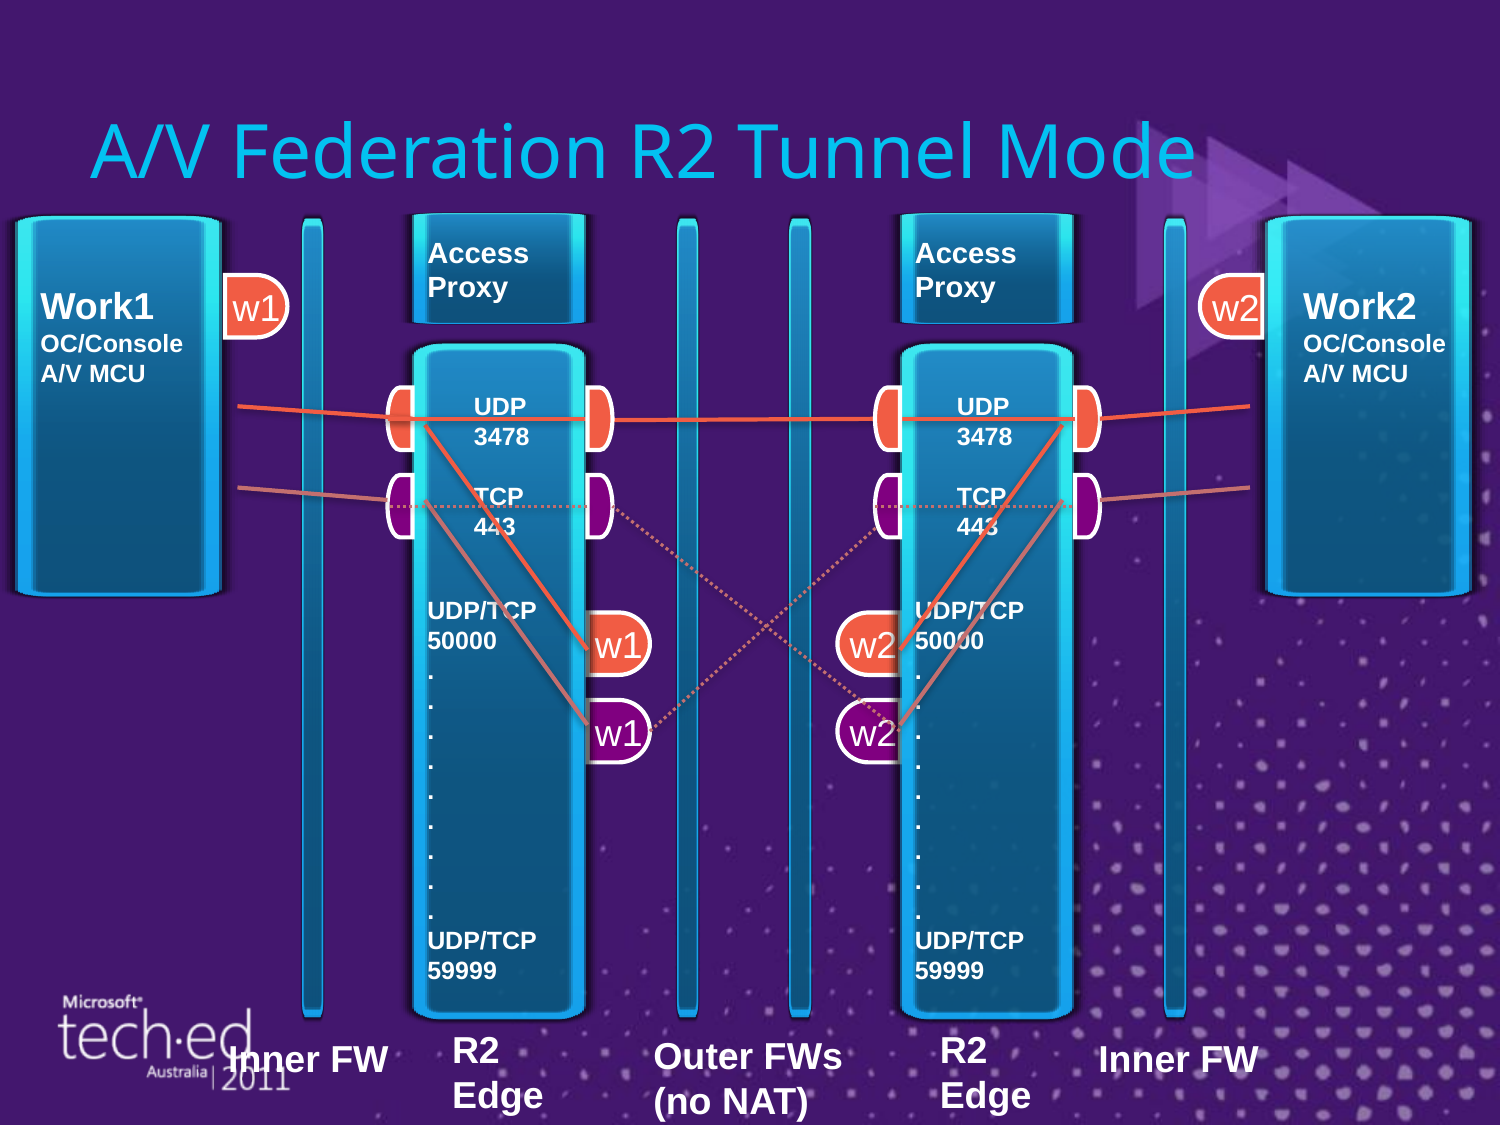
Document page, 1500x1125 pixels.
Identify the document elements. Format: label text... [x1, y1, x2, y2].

text_box [604, 389, 613, 449]
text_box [237, 405, 388, 419]
text_box w2 [1199, 274, 1244, 338]
title A/V Federation R2 Tunnel Mode [75, 54, 1425, 243]
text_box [1099, 487, 1251, 501]
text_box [237, 487, 388, 501]
text_box Inner FW [1083, 1027, 1275, 1087]
text_box [875, 390, 882, 447]
picture [0, 0, 1500, 1125]
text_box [612, 505, 838, 732]
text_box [868, 626, 1094, 694]
text_box [388, 428, 394, 447]
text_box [393, 627, 607, 694]
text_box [393, 455, 619, 619]
text_box w2 [839, 727, 882, 763]
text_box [838, 505, 876, 732]
text_box Outer FWs (no NAT) [638, 1024, 859, 1125]
text_box R2 Edge [437, 1035, 563, 1124]
text_box [1091, 388, 1100, 449]
text_box w1 [604, 704, 649, 763]
text_box R2 Edge [924, 1035, 1050, 1124]
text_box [868, 455, 1094, 619]
text_box [388, 391, 394, 412]
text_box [1099, 405, 1251, 419]
text_box Inner FW [213, 1027, 404, 1087]
text_box w1 [241, 274, 288, 338]
